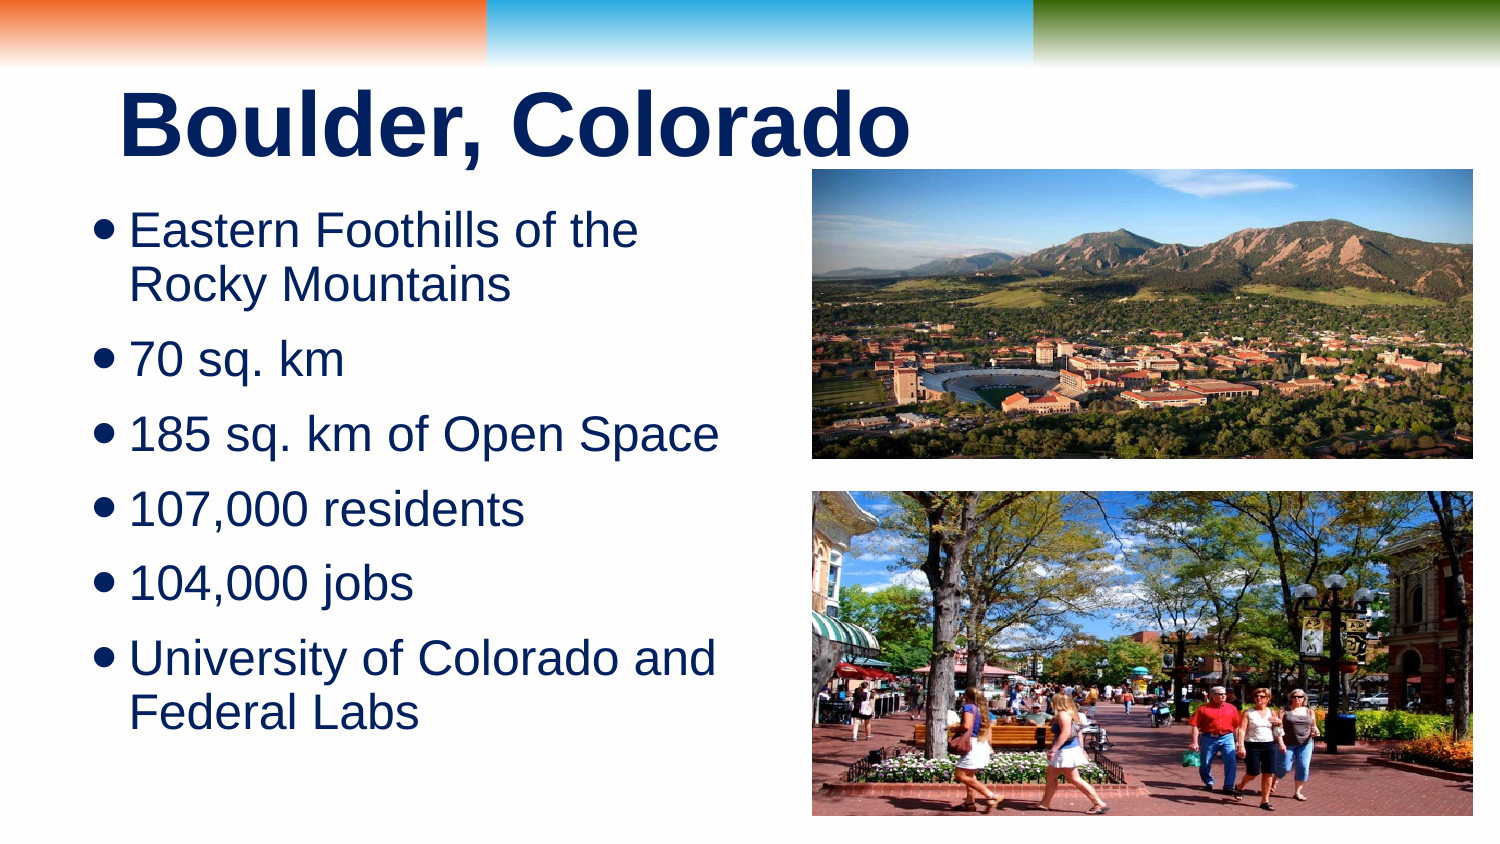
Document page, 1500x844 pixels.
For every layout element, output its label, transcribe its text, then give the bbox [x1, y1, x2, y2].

title Boulder, Colorado [103, 44, 1397, 208]
picture [0, 0, 1500, 844]
list Eastern Foothills of the Rocky Mountains 70 sq. km 185 sq. km of Open Space 107,000 residents 104,000 jobs University of Colorado and Federal Labs [76, 196, 804, 826]
